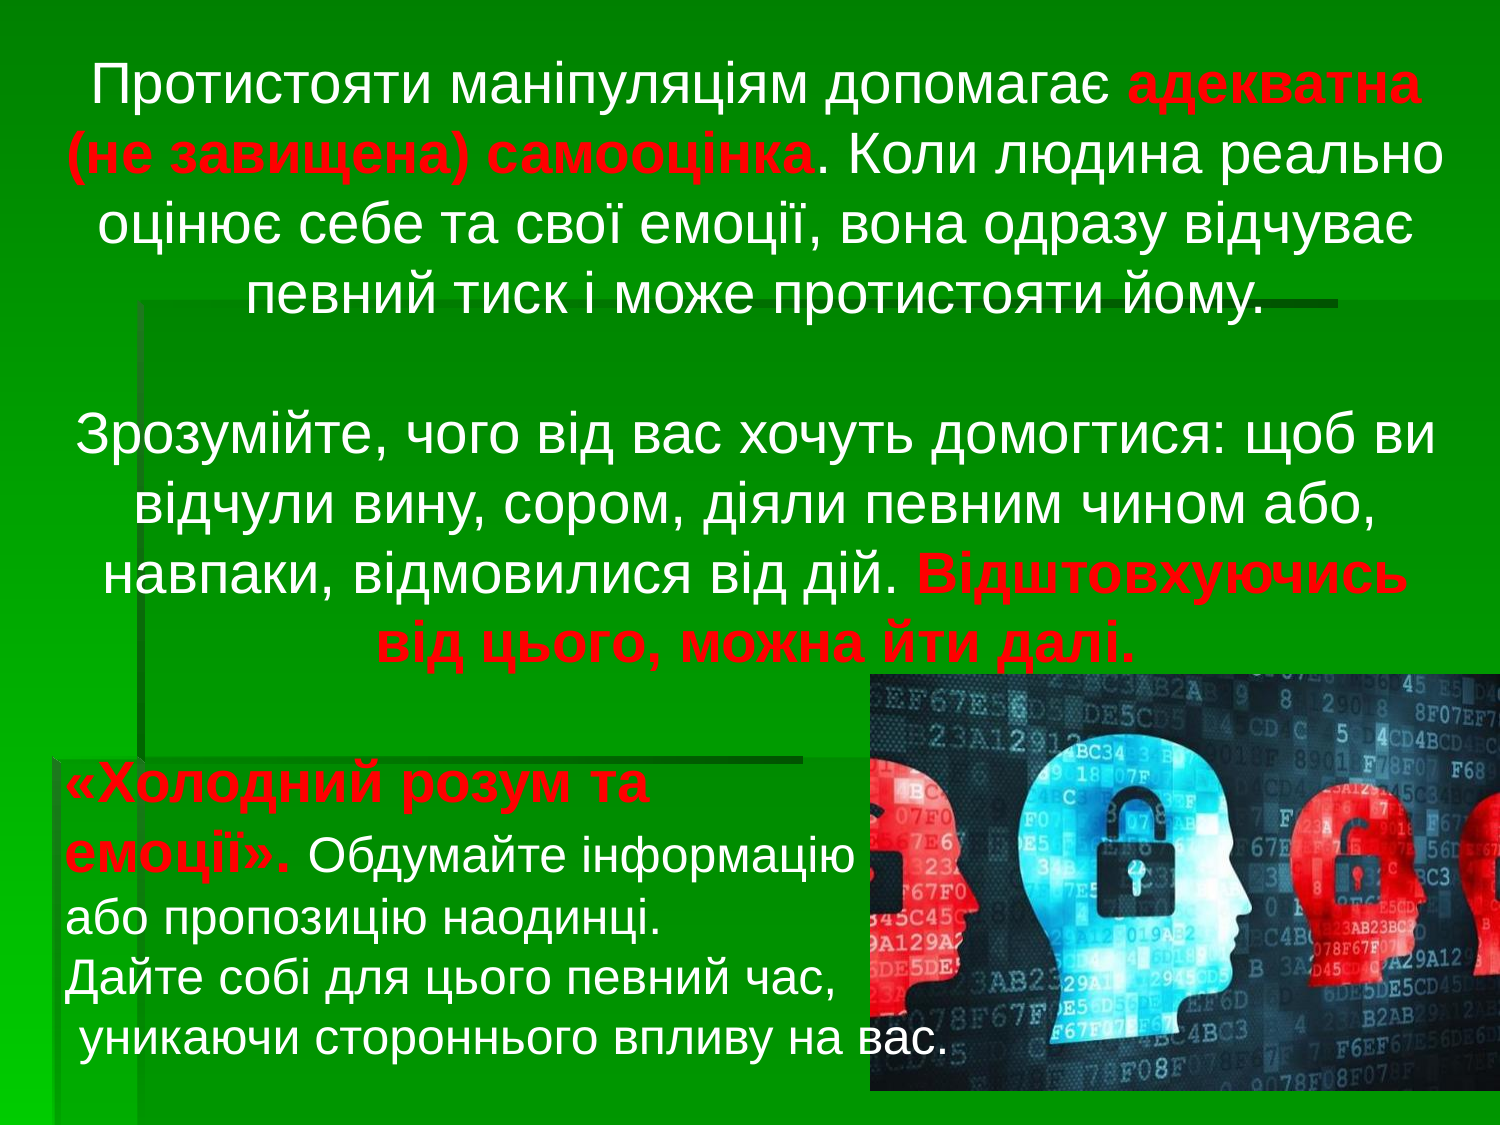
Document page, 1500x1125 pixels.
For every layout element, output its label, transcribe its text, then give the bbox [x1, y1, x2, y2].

picture [870, 674, 1500, 1092]
text_box Протистояти маніпуляціям допомагає адекватна (не завищена) самооцінка. Коли людина реально оцінює себе та свої емоції, вона одразу відчуває певний тиск і може протистояти йому. Зрозумійте, чого від вас хочуть домогтися: щоб ви відчули вину, сором, діяли певним чином або, навпаки, відмовилися від дій. Відштовхуючись від цього, можна йти далі. «Холодний розум та емоції». Обдумайте інформацію або пропозицію наодинці. Дайте собі для цього певний час, уникаючи стороннього впливу на вас. [49, 37, 1463, 1072]
